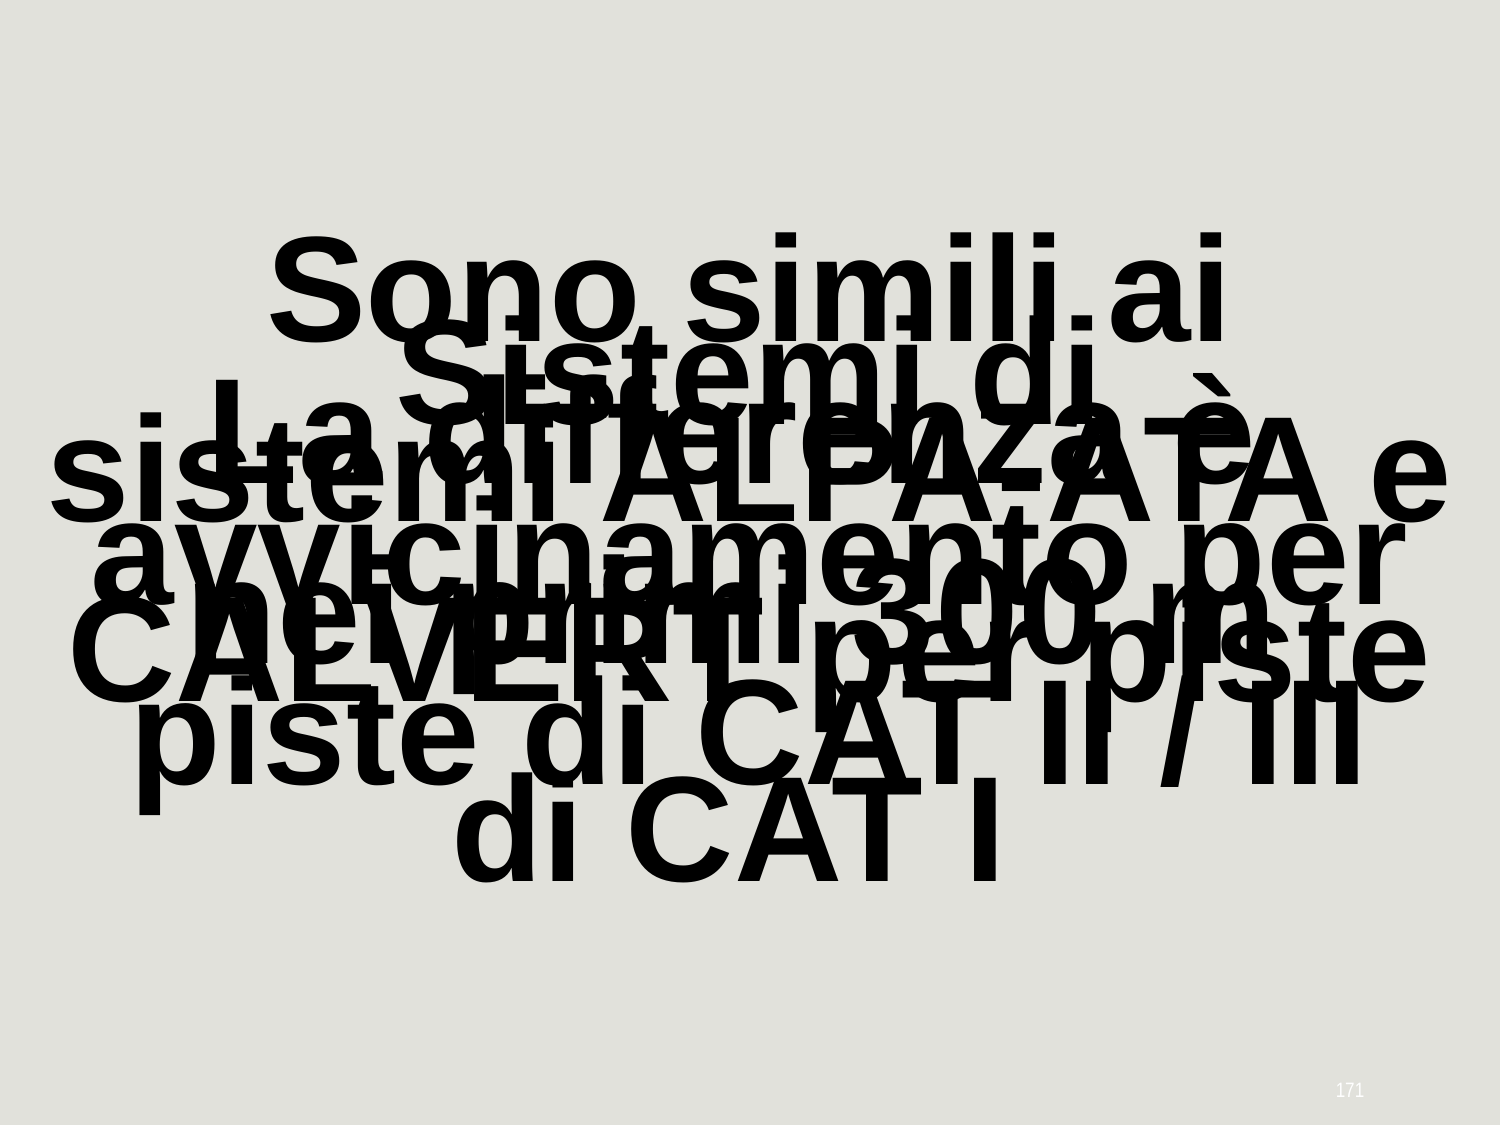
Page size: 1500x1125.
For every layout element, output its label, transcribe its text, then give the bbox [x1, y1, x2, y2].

text_box La differenza è nei primi 300 m [123, 326, 1341, 701]
text_box Sono simili ai sistemi ALPA-ATA e CALVERT per piste di CAT I [0, 184, 1500, 920]
slide_number 171 [1217, 1059, 1380, 1120]
